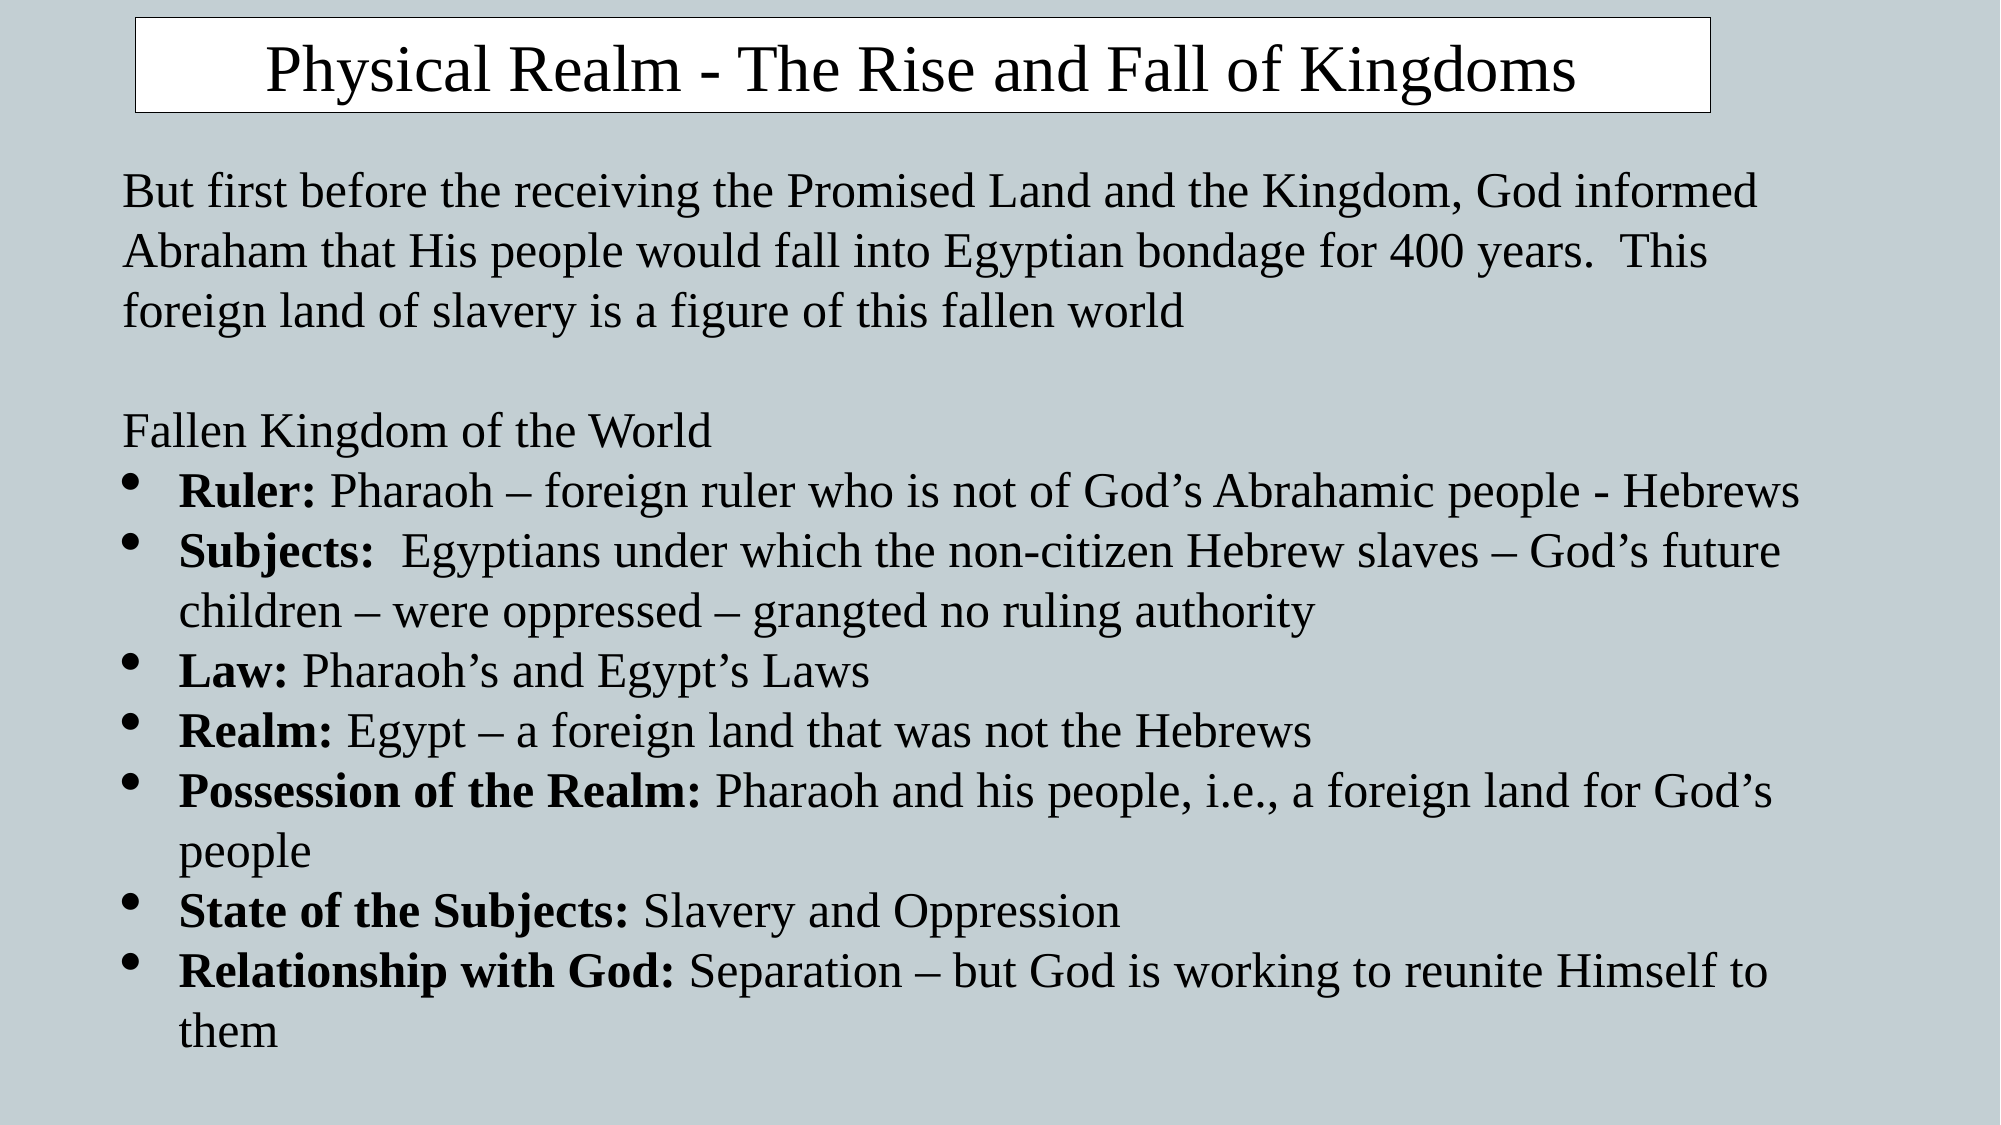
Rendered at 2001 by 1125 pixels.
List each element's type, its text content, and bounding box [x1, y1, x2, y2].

text_box Physical Realm - The Rise and Fall of Kingdoms [135, 17, 1711, 113]
text_box But first before the receiving the Promised Land and the Kingdom, God informed Abraham that His people would fall into Egyptian bondage for 400 years. This foreign land of slavery is a figure of this fallen world Fallen Kingdom of the World Ruler: Pharaoh – foreign ruler who is not of God’s Abrahamic people - Hebrews Subjects: Egyptians under which the non-citizen Hebrew slaves – God’s future children – were oppressed – grangted no ruling authority Law: Pharaoh’s and Egypt’s Laws Realm: Egypt – a foreign land that was not the Hebrews Possession of the Realm: Pharaoh and his people, i.e., a foreign land for God’s people State of the Subjects: Slavery and Oppression Relationship with God: Separation – but God is working to reunite Himself to them [107, 150, 1837, 1066]
